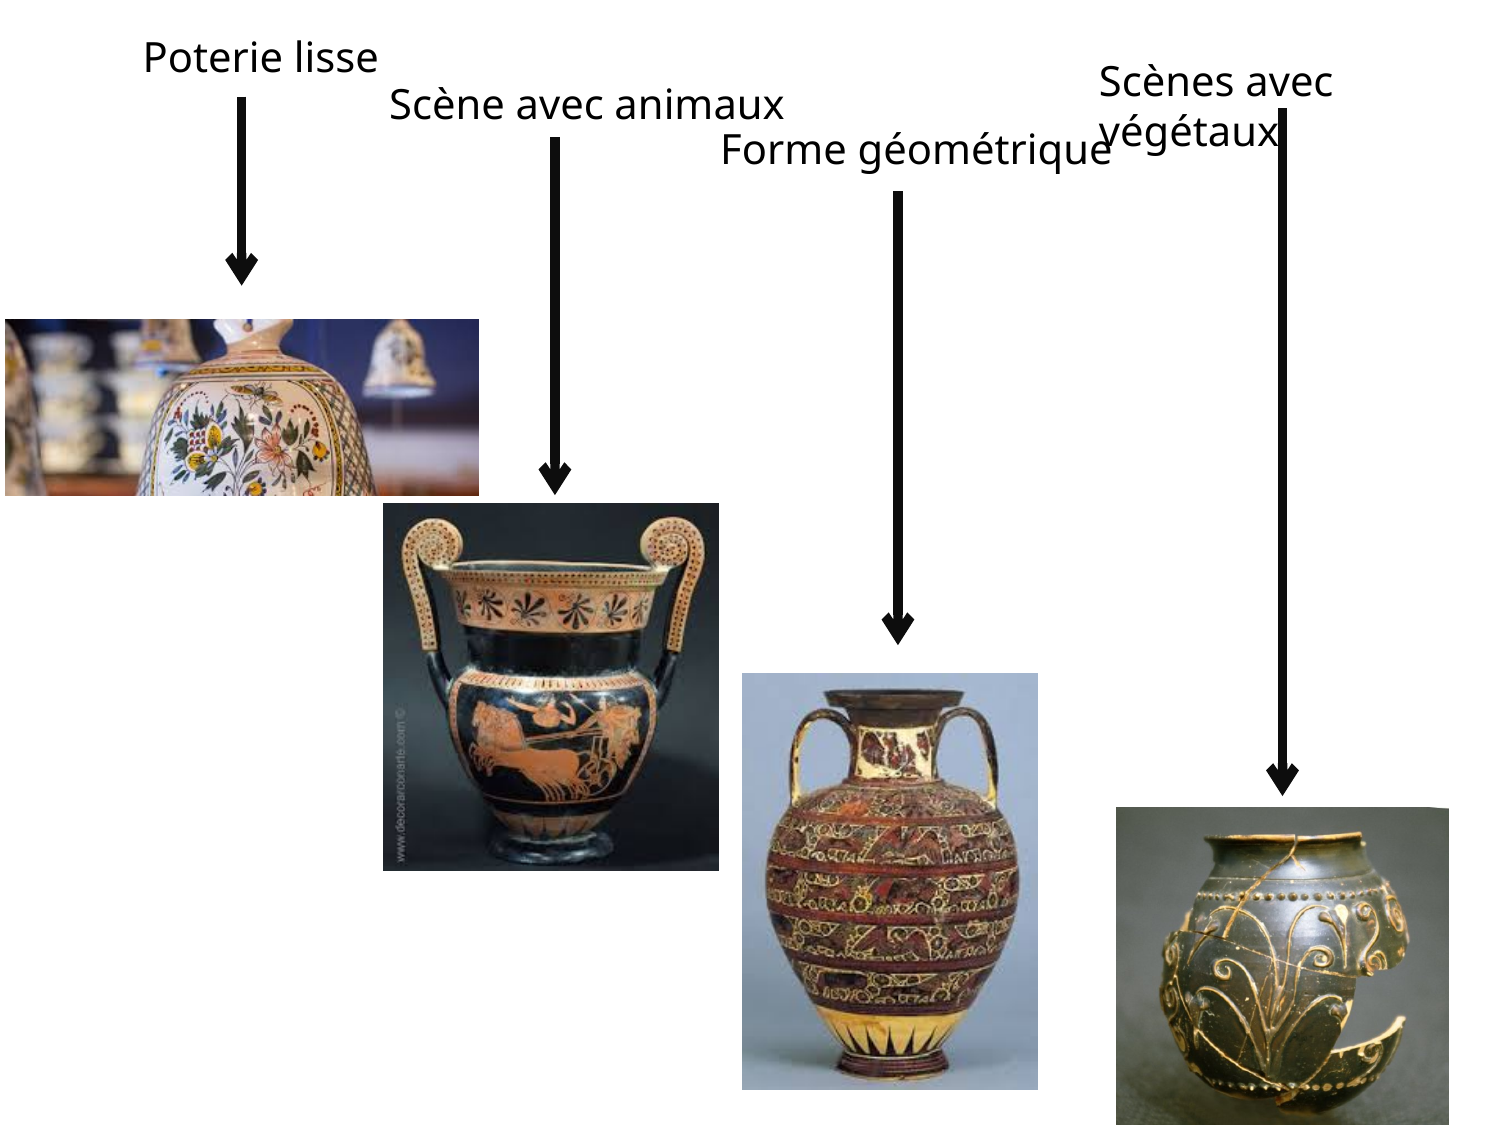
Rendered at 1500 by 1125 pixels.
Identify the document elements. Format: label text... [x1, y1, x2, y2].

picture [4, 319, 479, 496]
picture [1115, 806, 1450, 1125]
text_box Forme géométrique [705, 115, 1128, 181]
picture [383, 503, 719, 871]
text_box Scène avec animaux [374, 70, 800, 136]
picture [741, 673, 1038, 1090]
text_box Poterie lisse [127, 23, 394, 89]
text_box Scènes avec végétaux [1084, 47, 1500, 163]
